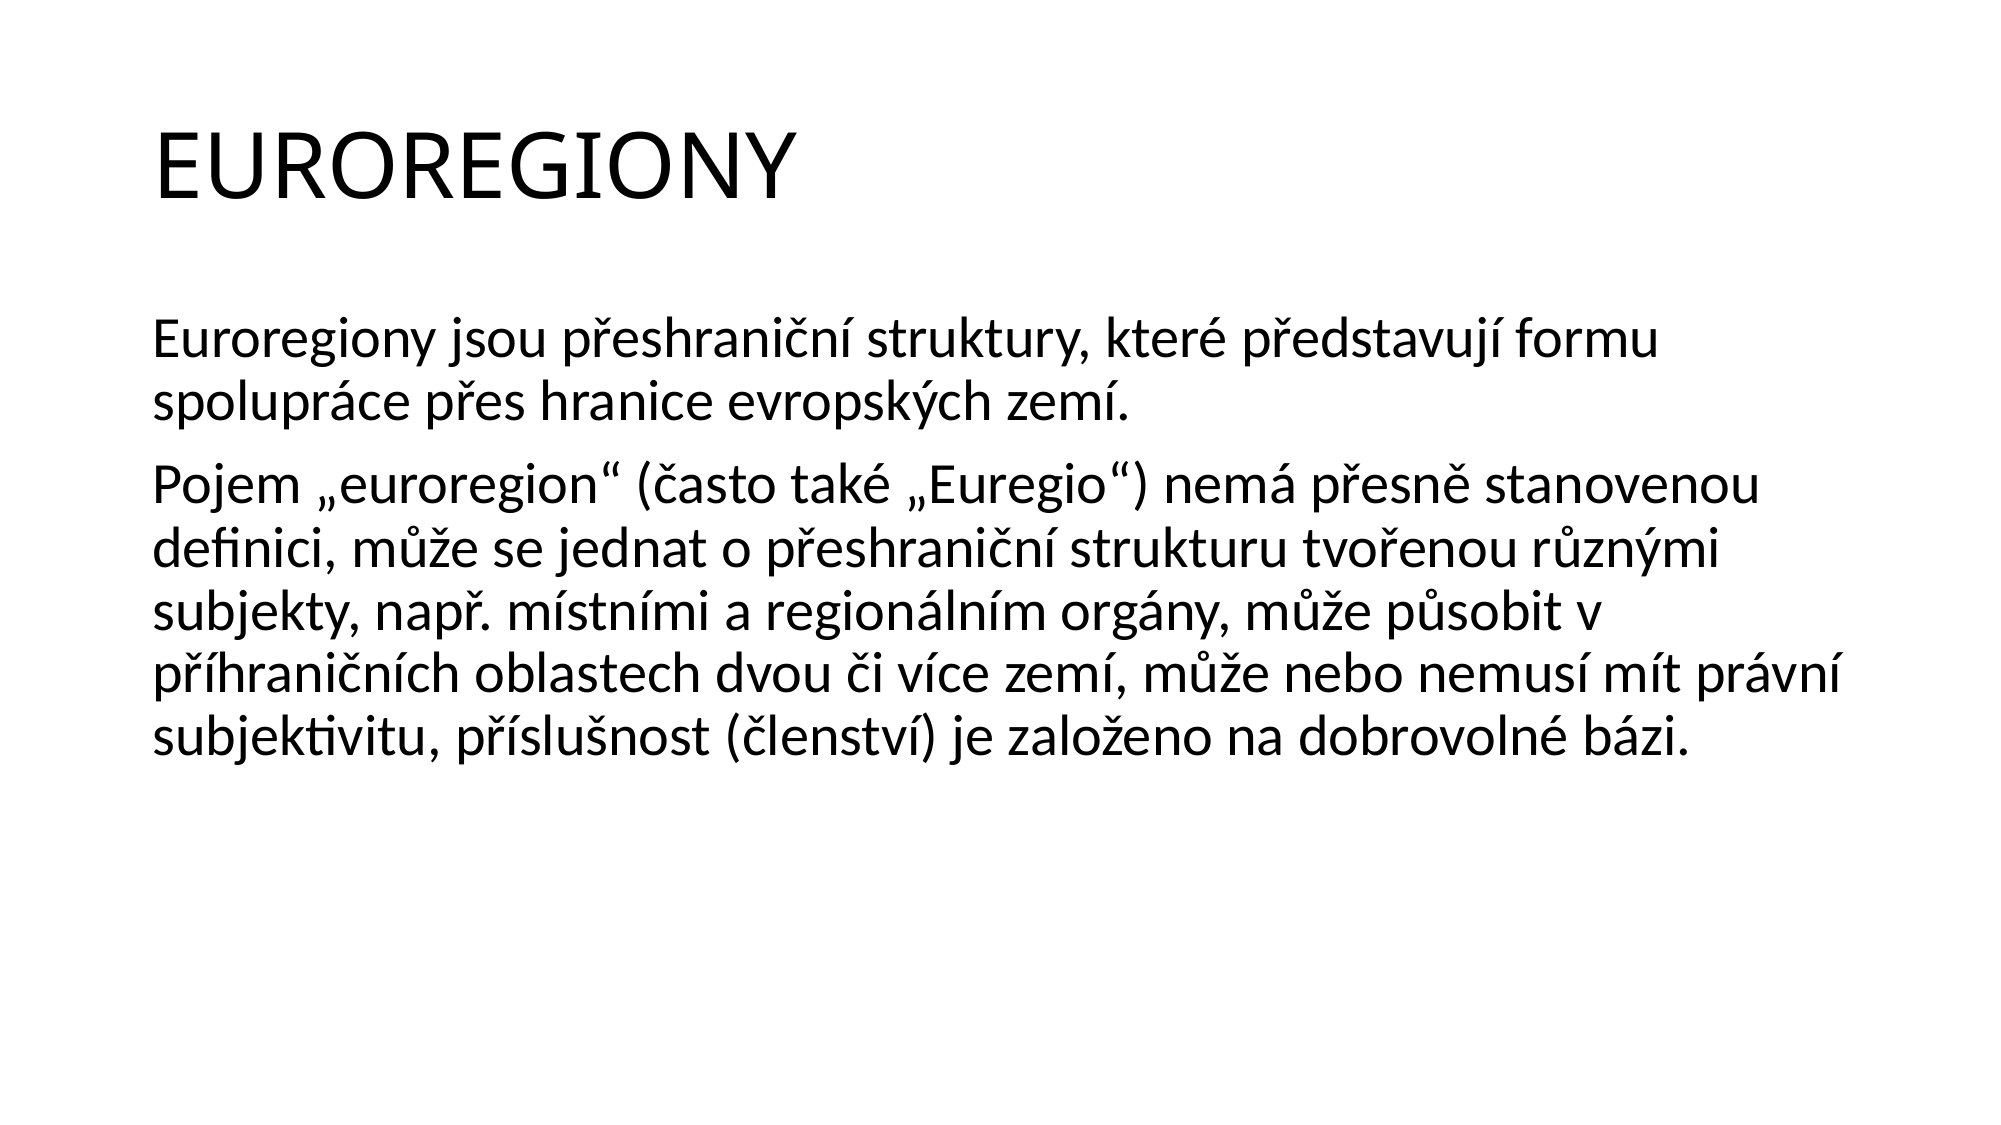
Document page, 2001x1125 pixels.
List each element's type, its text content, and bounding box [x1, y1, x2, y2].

list Euroregiony jsou přeshraniční struktury, které představují formu spolupráce přes hranice evropských zemí. Pojem „euroregion“ (často také „Euregio“) nemá přesně stanovenou definici, může se jednat o přeshraniční strukturu tvořenou různými subjekty, např. místními a regionálním orgány, může působit v příhraničních oblastech dvou či více zemí, může nebo nemusí mít právní subjektivitu, příslušnost (členství) je založeno na dobrovolné bázi. [137, 299, 1863, 1014]
title EUROREGIONY [137, 59, 1863, 278]
